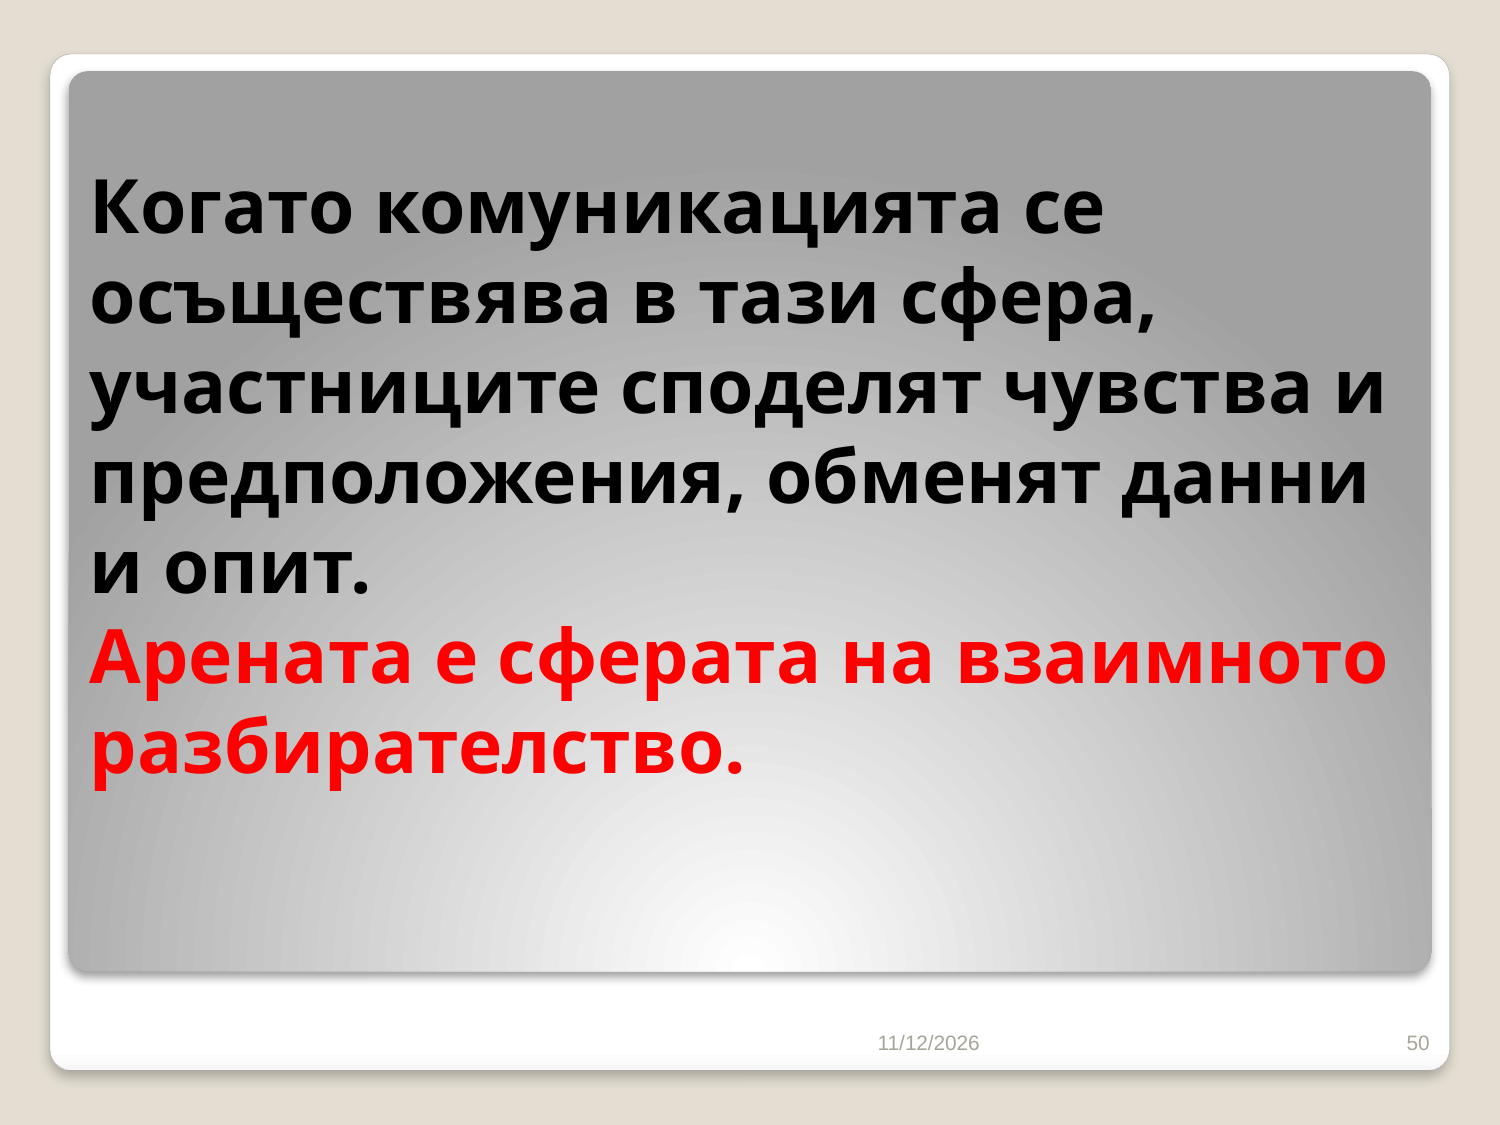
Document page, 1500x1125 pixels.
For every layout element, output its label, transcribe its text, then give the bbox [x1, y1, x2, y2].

title Когато комуникацията се осъществява в тази сфера, участниците споделят чувства и предположения, обменят данни и опит. Арената е сферата на взаимното разбирателство. [75, 37, 1425, 977]
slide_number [619, 1002, 995, 1063]
slide_number 50 [1369, 1002, 1445, 1063]
